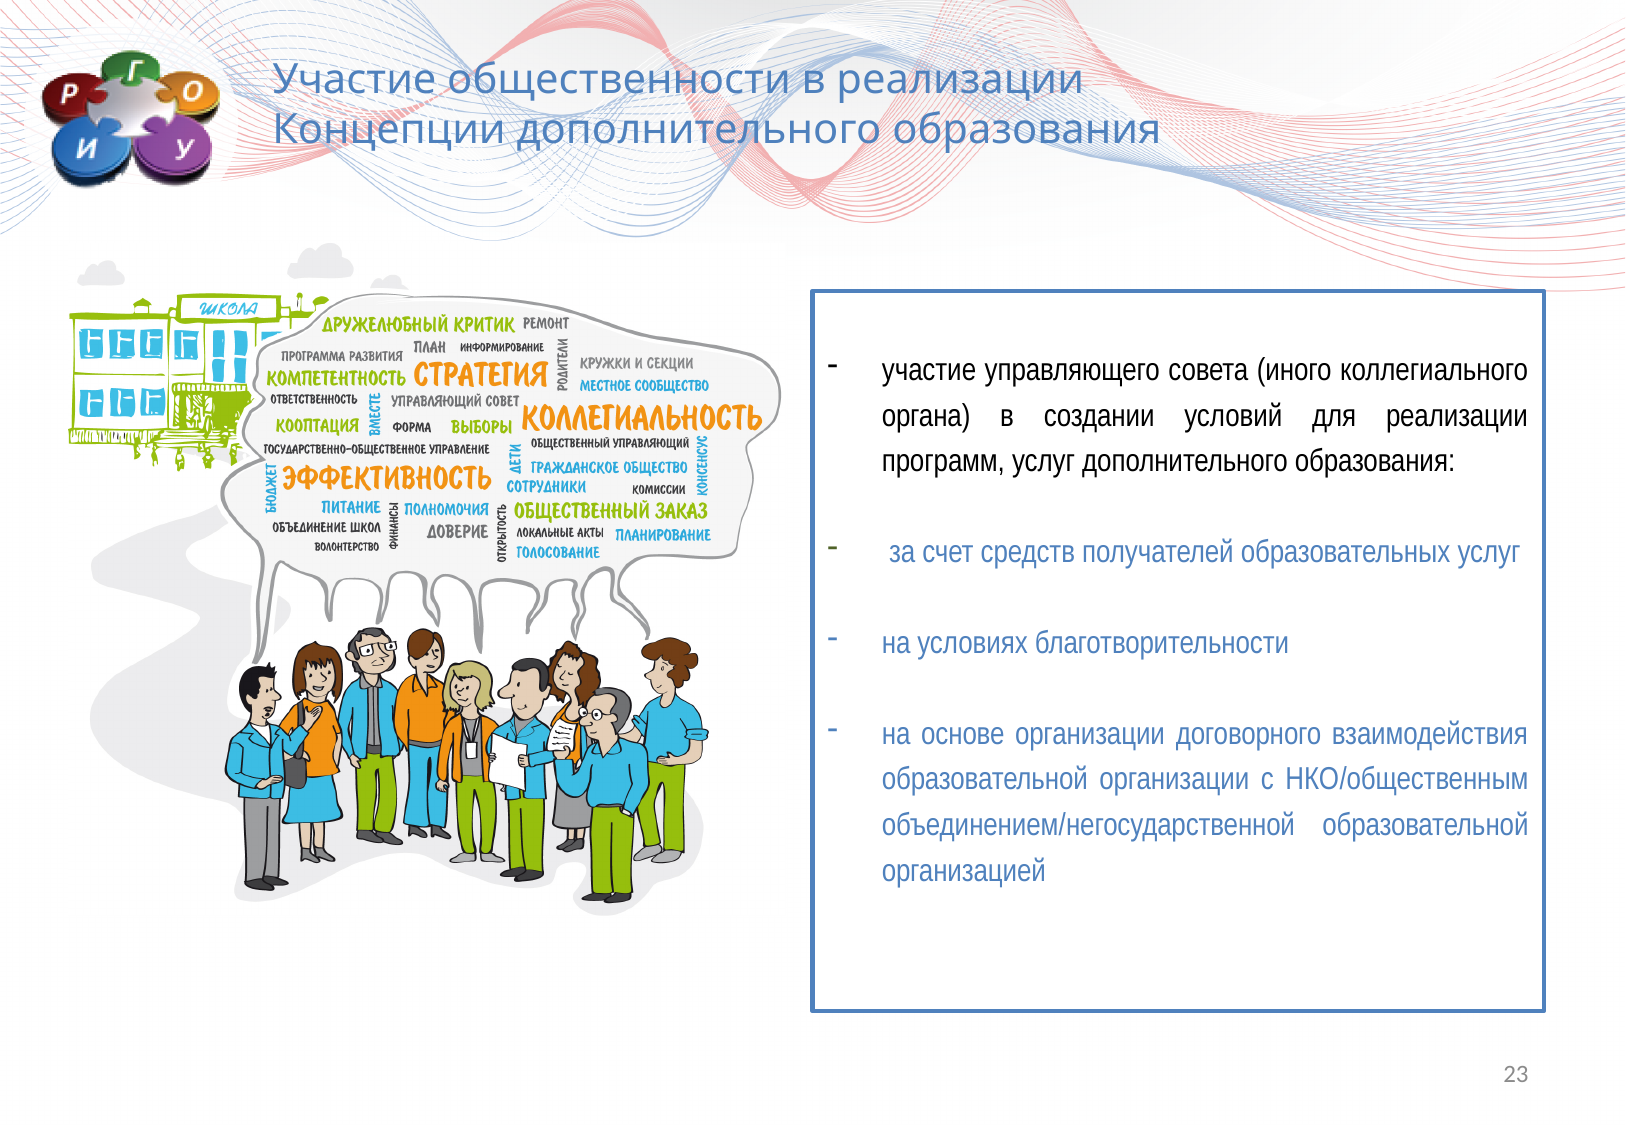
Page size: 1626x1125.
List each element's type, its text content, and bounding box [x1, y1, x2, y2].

slide_number 23 [1164, 1042, 1544, 1103]
text_box Участие общественности в реализации Концепции дополнительного образования [257, 30, 1522, 173]
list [68, 243, 787, 916]
list участие управляющего совета (иного коллегиального органа) в создании условий для реализации программ, услуг дополнительного образования: за счет средств получателей образовательных услуг на условиях благотворительности на основе организации договорного взаимодействия образовательной организации с НКО/общественным объединением/негосударственной образовательной организацией [810, 289, 1546, 1013]
picture [0, 0, 1626, 1125]
